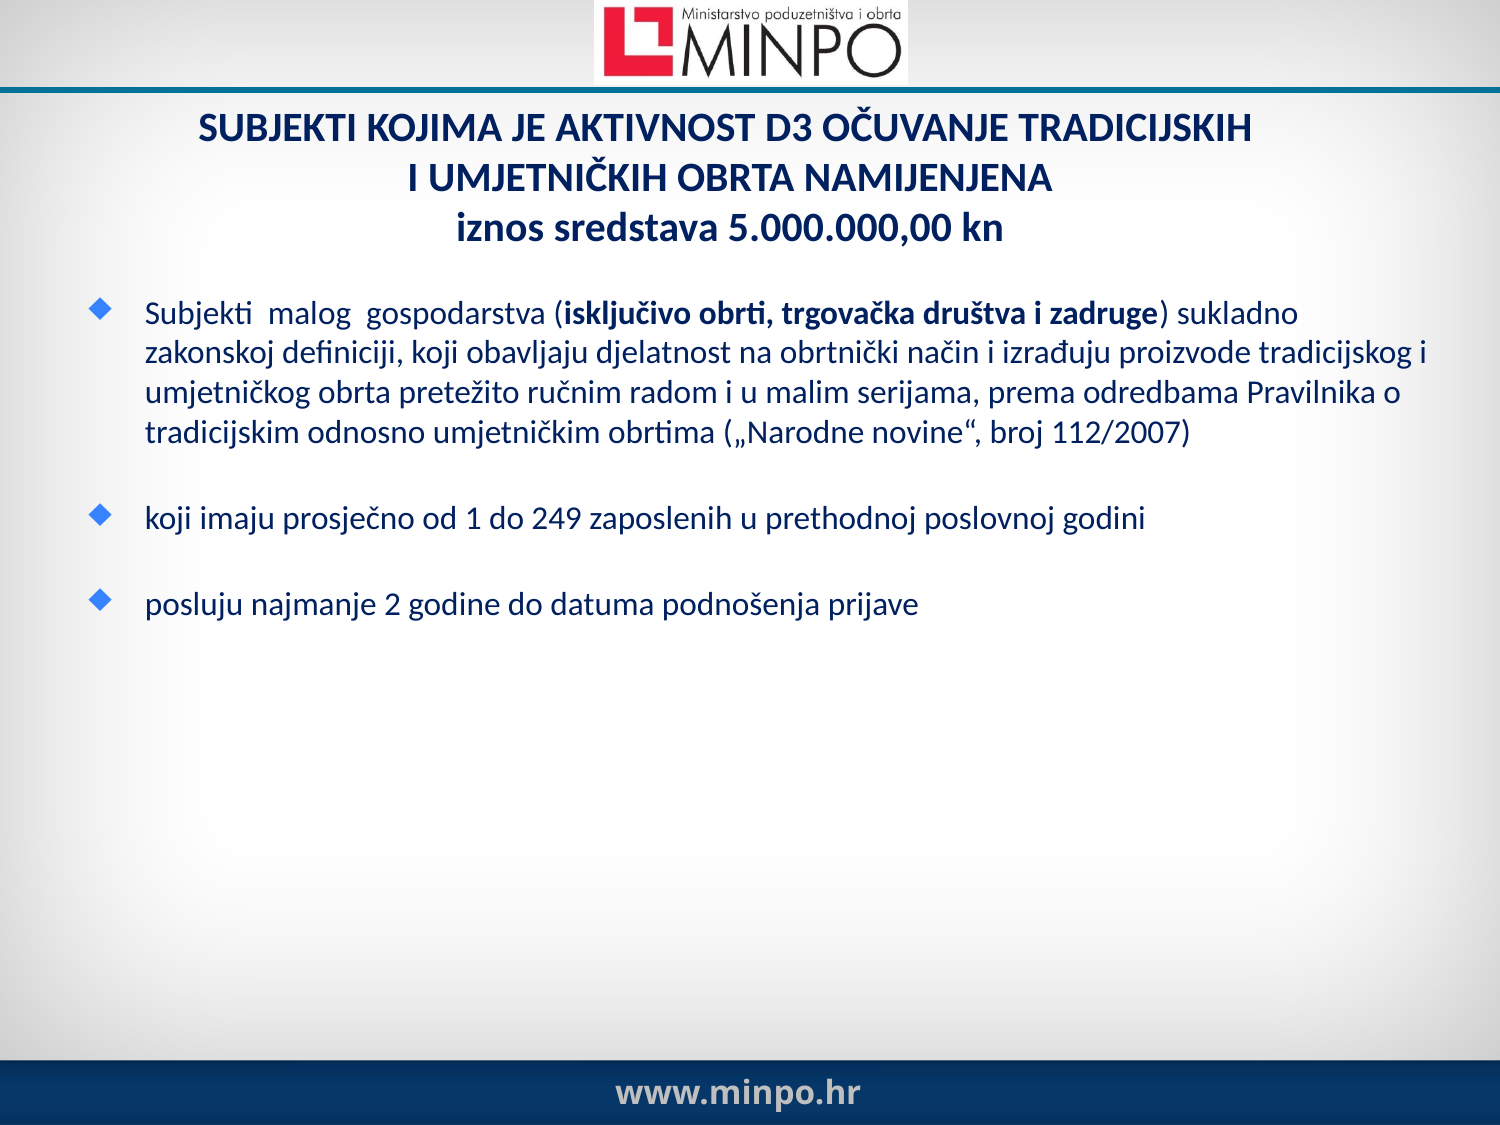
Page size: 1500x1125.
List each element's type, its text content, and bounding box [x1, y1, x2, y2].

list Subjekti malog gospodarstva (isključivo obrti, trgovačka društva i zadruge) sukladno zakonskoj definiciji, koji obavljaju djelatnost na obrtnički način i izrađuju proizvode tradicijskog i umjetničkog obrta pretežito ručnim radom i u malim serijama, prema odredbama Pravilnika o tradicijskim odnosno umjetničkim obrtima („Narodne novine“, broj 112/2007) koji imaju prosječno od 1 do 249 zaposlenih u prethodnoj poslovnoj godini posluju najmanje 2 godine do datuma podnošenja prijave [88, 290, 1436, 977]
picture [0, 94, 1500, 1125]
title SUBJEKTI KOJIMA JE AKTIVNOST D3 OČUVANJE TRADICIJSKIH I UMJETNIČKIH OBRTA NAMIJENJENA iznos sredstava 5.000.000,00 kn [100, 137, 1376, 258]
text_box www.minpo.hr [561, 1063, 916, 1119]
picture [0, 0, 1500, 86]
